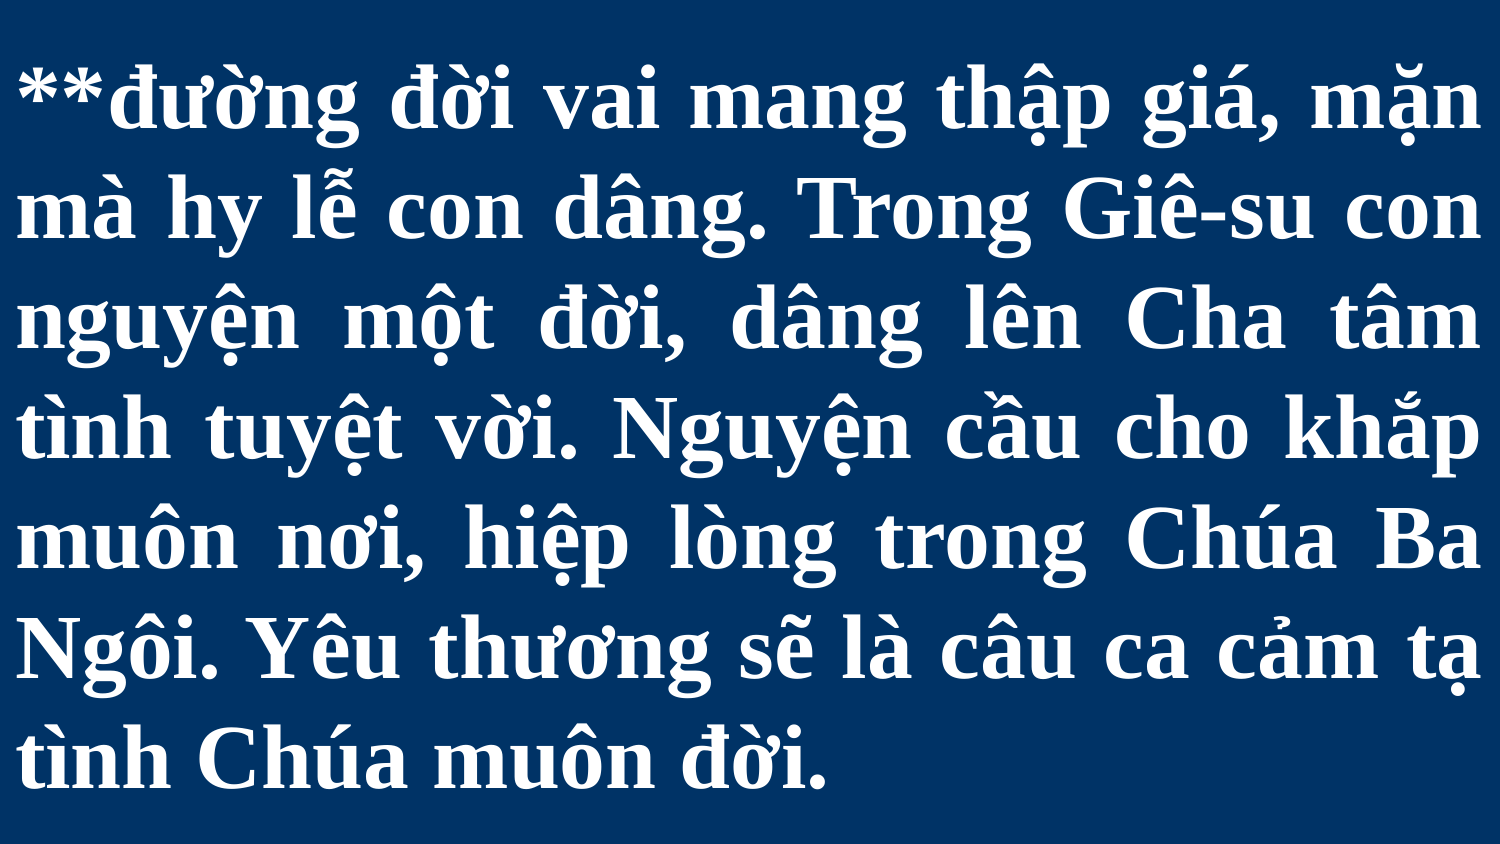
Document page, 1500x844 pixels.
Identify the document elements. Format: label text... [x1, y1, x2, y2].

title **đường đời vai mang thập giá, mặn mà hy lễ con dâng. Trong Giê-su con nguyện một đời, dâng lên Cha tâm tình tuyệt vời. Nguyện cầu cho khắp muôn nơi, hiệp lòng trong Chúa Ba Ngôi. Yêu thương sẽ là câu ca cảm tạ tình Chúa muôn đời. [0, 0, 1500, 844]
